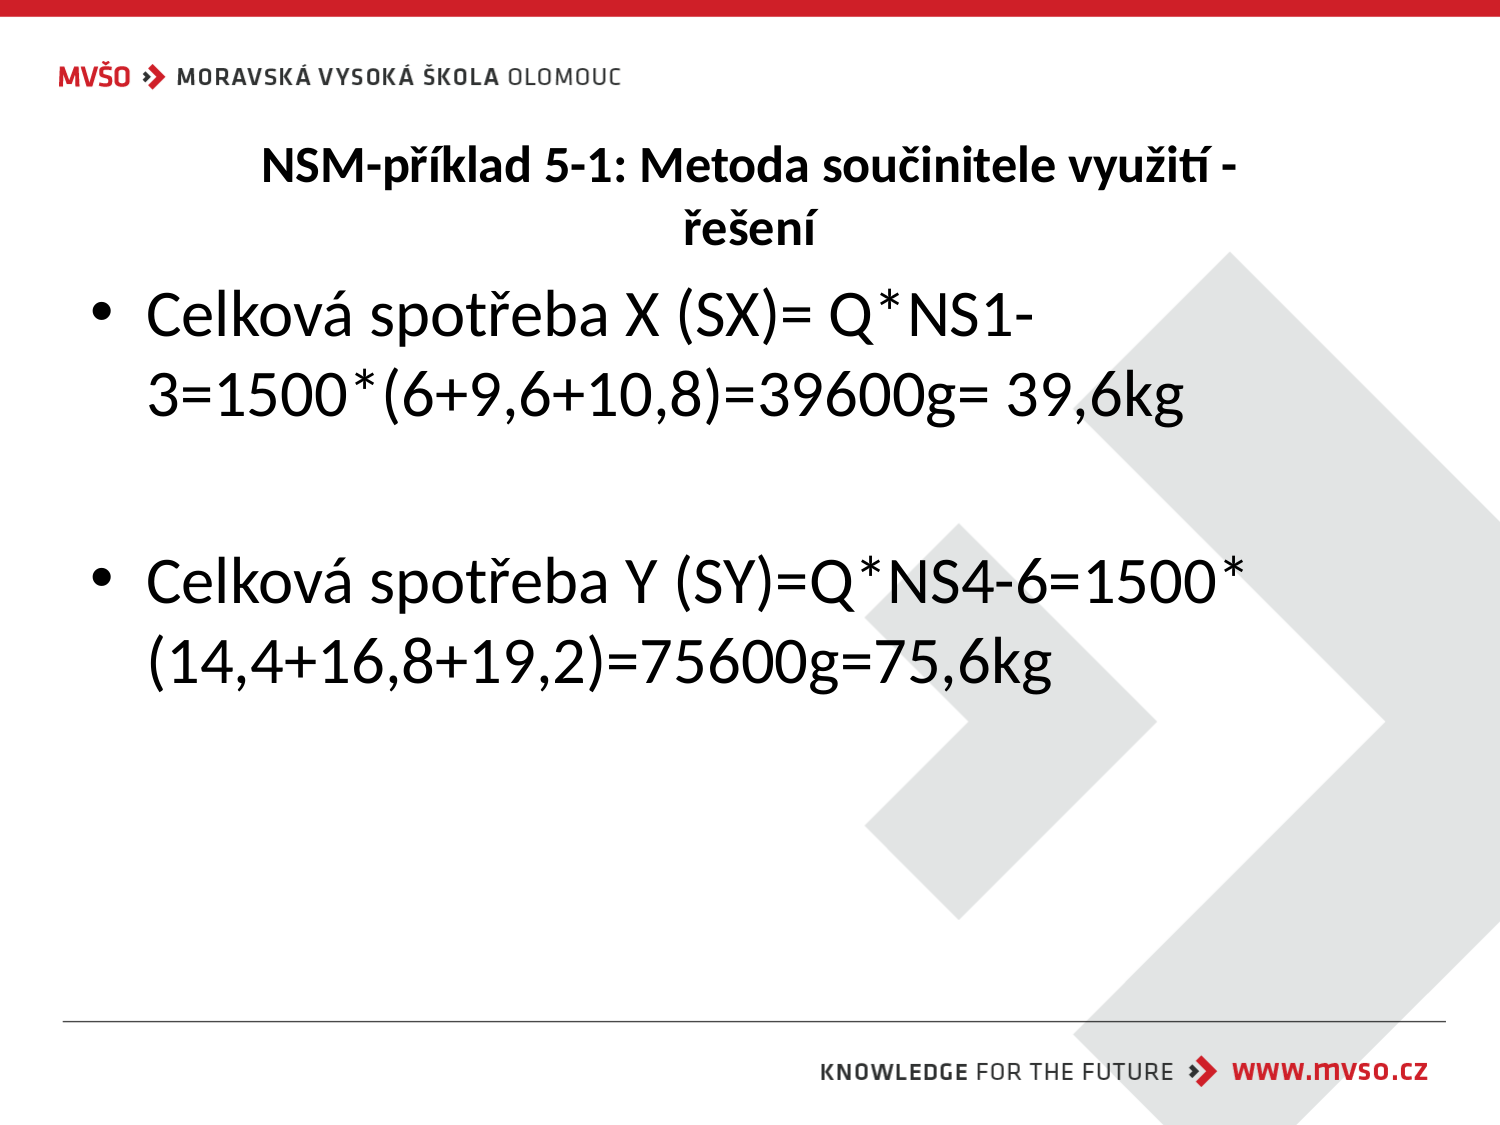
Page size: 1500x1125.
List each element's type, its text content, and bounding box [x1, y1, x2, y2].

title NSM-příklad 5-1: Metoda součinitele využití -řešení [243, 122, 1257, 262]
picture [0, 0, 1500, 1125]
list Celková spotřeba X (SX)= Q*NS1-3=1500*(6+9,6+10,8)=39600g= 39,6kg Celková spotřeba Y (SY)=Q*NS4-6=1500* (14,4+16,8+19,2)=75600g=75,6kg [75, 262, 1425, 1005]
